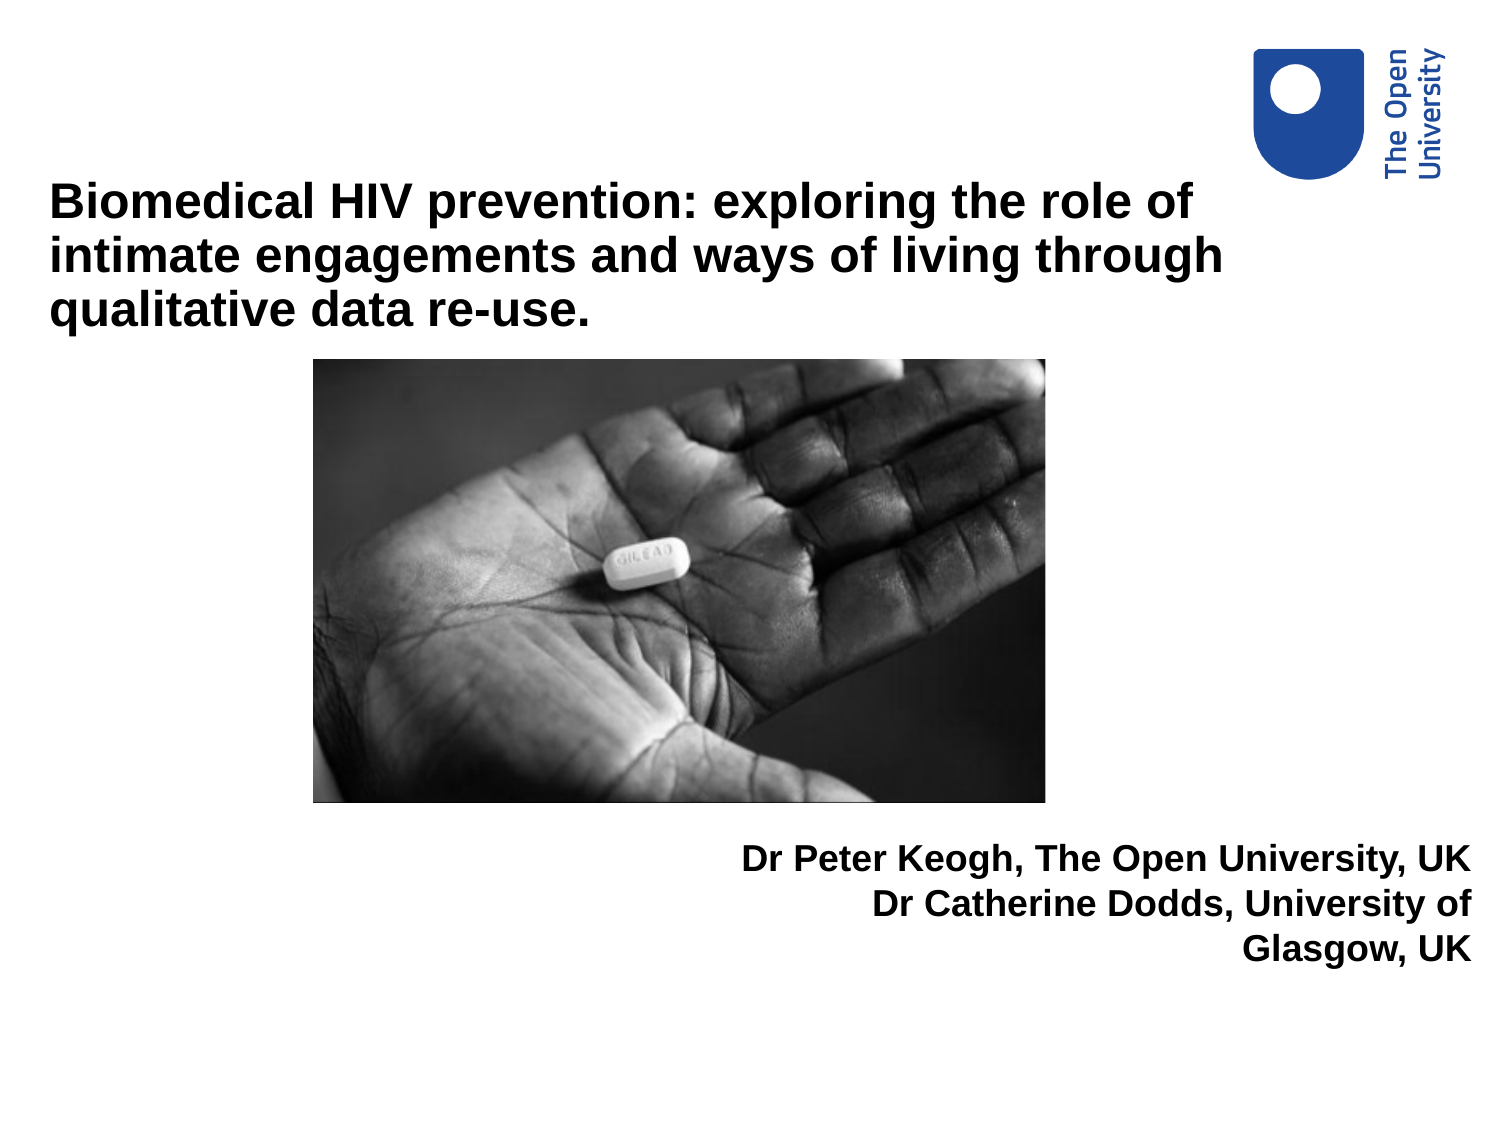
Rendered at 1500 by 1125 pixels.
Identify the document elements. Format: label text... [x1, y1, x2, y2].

picture [313, 359, 1046, 803]
title Biomedical HIV prevention: exploring the role of intimate engagements and ways of living through qualitative data re-use. [34, 147, 1325, 345]
subtitle Dr Peter Keogh, The Open University, UK Dr Catherine Dodds, University of Glasgow, UK [701, 826, 1487, 999]
picture [1245, 39, 1462, 189]
